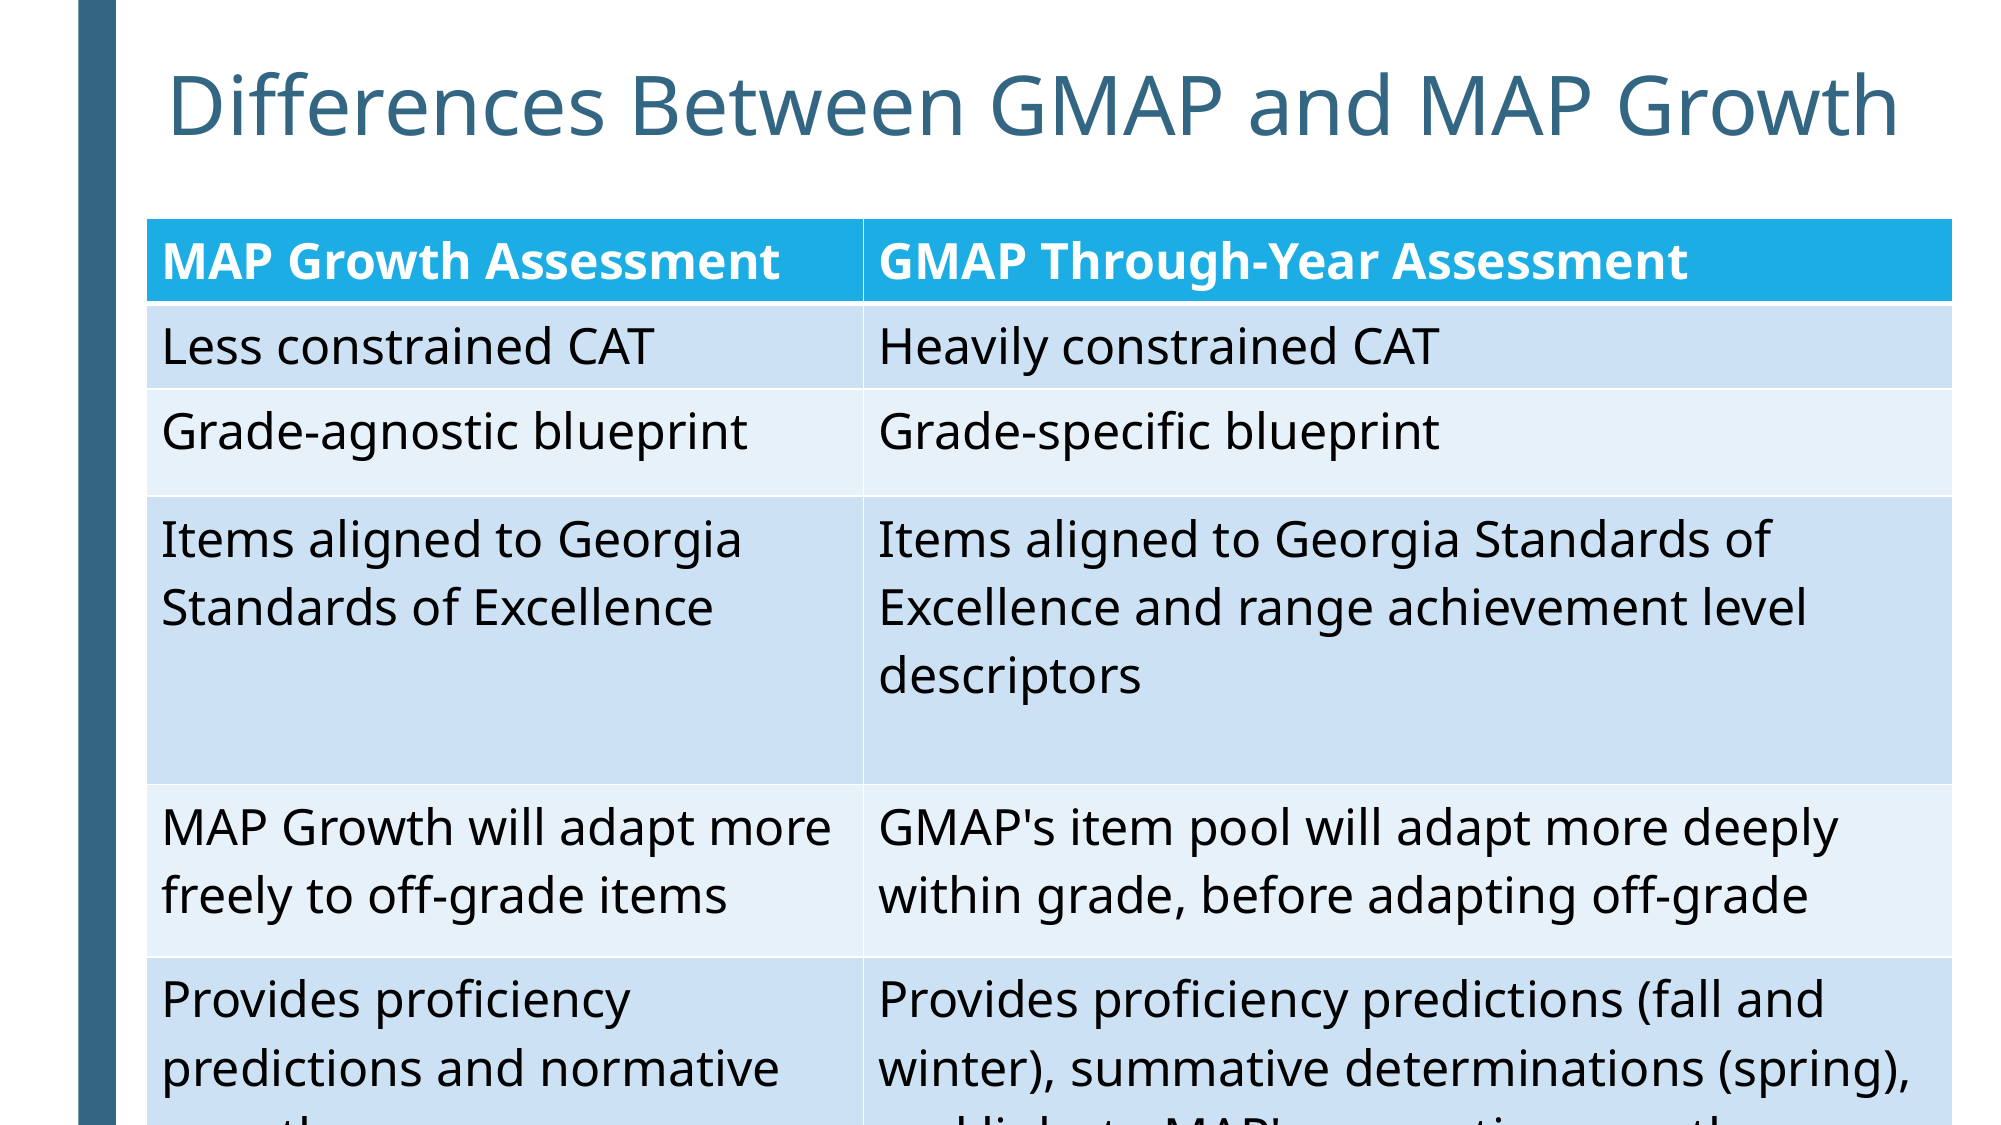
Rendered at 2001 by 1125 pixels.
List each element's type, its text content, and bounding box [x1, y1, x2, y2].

table_cell GMAP's item pool will adapt more deeply within grade, before adapting off-grade [864, 785, 1952, 956]
table_cell Items aligned to Georgia Standards of Excellence [147, 497, 863, 784]
text_box Differences Between GMAP and MAP Growth [151, 57, 1926, 217]
table_cell Heavily constrained CAT [864, 306, 1952, 388]
table_cell Items aligned to Georgia Standards of Excellence and range achievement level descriptors [864, 497, 1952, 784]
table_cell Less constrained CAT [147, 306, 863, 388]
table_cell Provides proficiency predictions (fall and winter), summative determinations (spring), and links to MAP's normative growth measures [864, 958, 1952, 1125]
table_header MAP Growth Assessment [147, 219, 863, 301]
table_cell MAP Growth will adapt more freely to off-grade items [147, 785, 863, 956]
table_cell Grade-specific blueprint [864, 390, 1952, 495]
table_cell Provides proficiency predictions and normative growth measures [147, 958, 863, 1125]
table_cell Grade-agnostic blueprint [147, 390, 863, 495]
table_header GMAP Through-Year Assessment [864, 219, 1952, 301]
